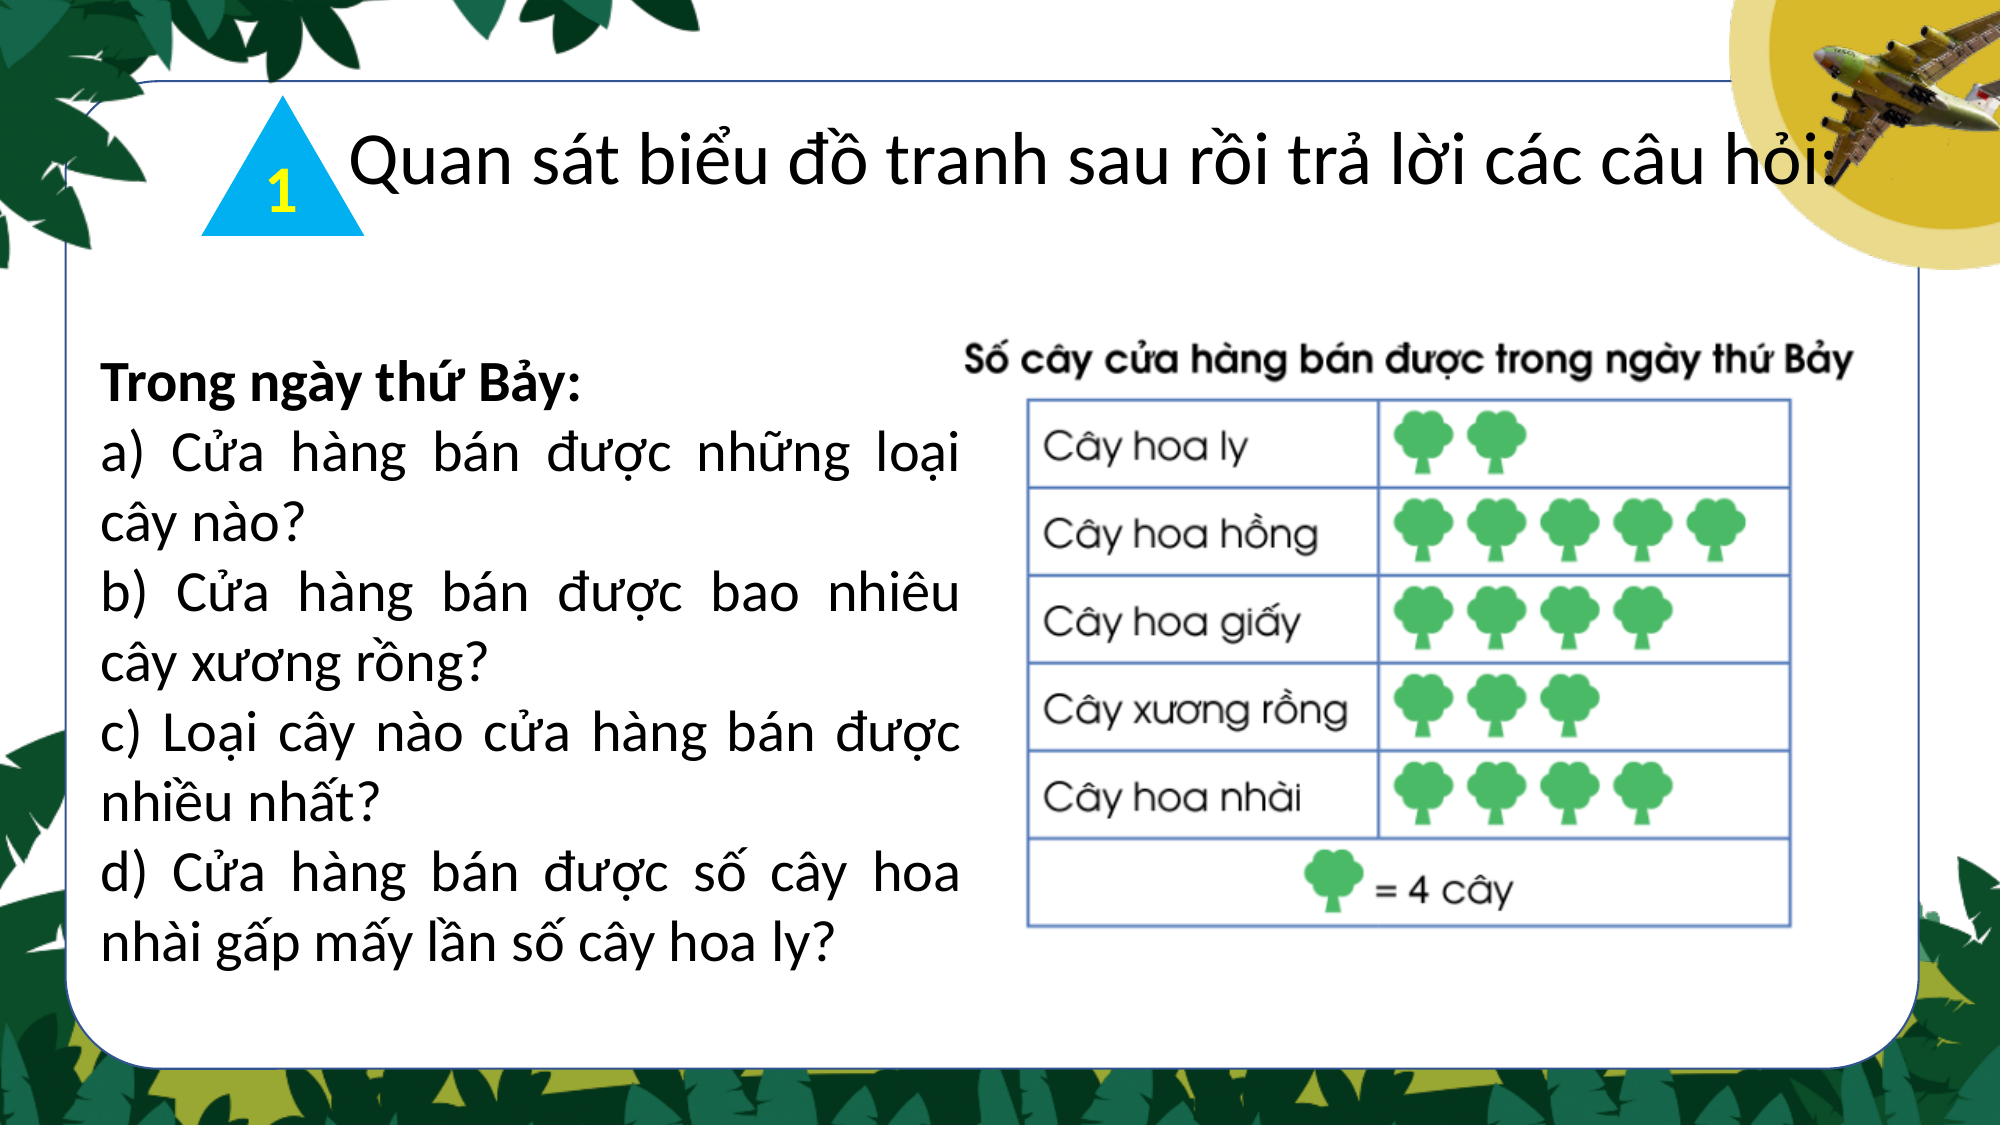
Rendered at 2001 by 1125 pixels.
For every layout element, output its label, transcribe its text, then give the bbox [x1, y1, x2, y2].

picture [942, 324, 1880, 944]
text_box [0, 725, 2000, 1125]
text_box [203, 97, 363, 235]
text_box [64, 207, 1920, 725]
text_box Trong ngày thứ Bảy: a) Cửa hàng bán được những loại cây nào? b) Cửa hàng bán được bao nhiêu cây xương rồng? c) Loại cây nào cửa hàng bán được nhiều nhất? d) Cửa hàng bán được số cây hoa nhài gấp mấy lần số cây hoa ly? [85, 335, 942, 725]
text_box [700, 80, 1729, 101]
picture [1729, 0, 2000, 270]
picture [0, 0, 700, 270]
text_box Quan sát biểu đồ tranh sau rồi trả lời các câu hỏi: [700, 101, 1729, 207]
